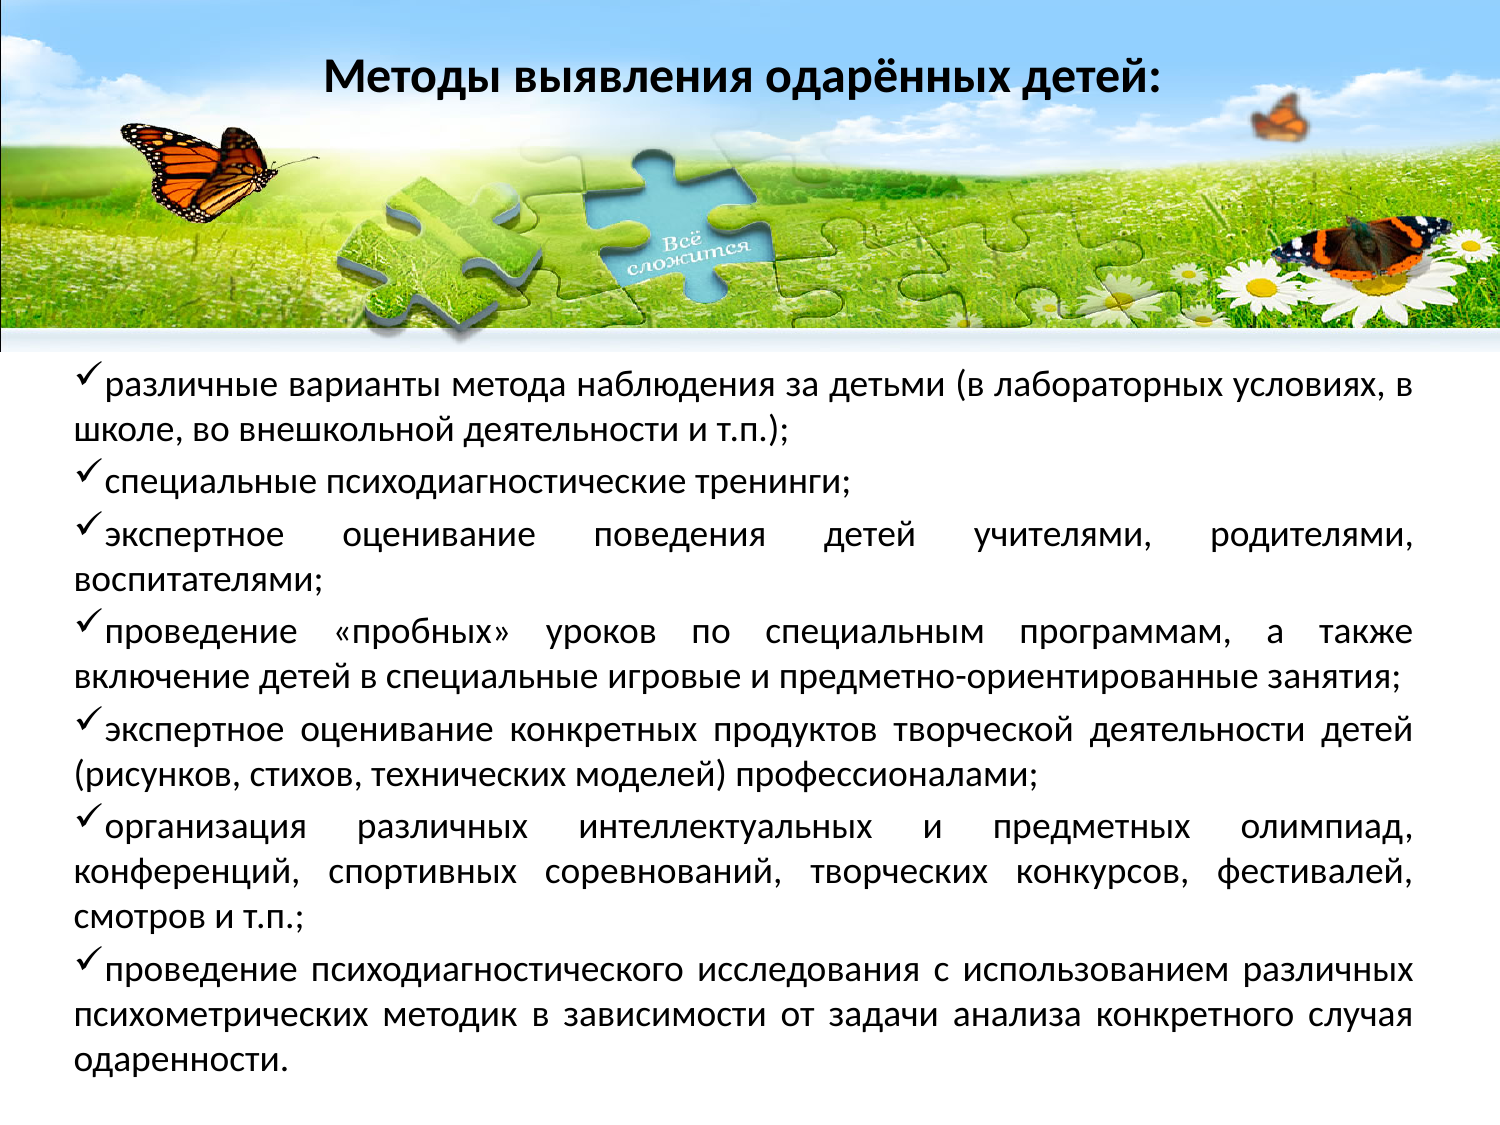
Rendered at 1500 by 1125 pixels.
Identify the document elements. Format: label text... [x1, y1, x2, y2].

subtitle различные варианты метода наблюдения за детьми (в лабораторных условиях, в школе, во внешкольной деятельности и т.п.); специальные психодиагностические тренинги; экспертное оценивание поведения детей учителями, родителями, воспитателями; проведение «пробных» уроков по специальным программам, а также включение детей в специальные игровые и предметно-ориентированные занятия; экспертное оценивание конкретных продуктов творческой деятельности детей (рисунков, стихов, технических моделей) профессионалами; организация различных интеллектуальных и предметных олимпиад, конференций, спортивных соревнований, творческих конкурсов, фестивалей, смотров и т.п.; проведение психодиагностического исследования с использованием различных психометрических методик в зависимости от задачи анализа конкретного случая одаренности. [58, 361, 1430, 1079]
picture [0, 0, 1500, 352]
